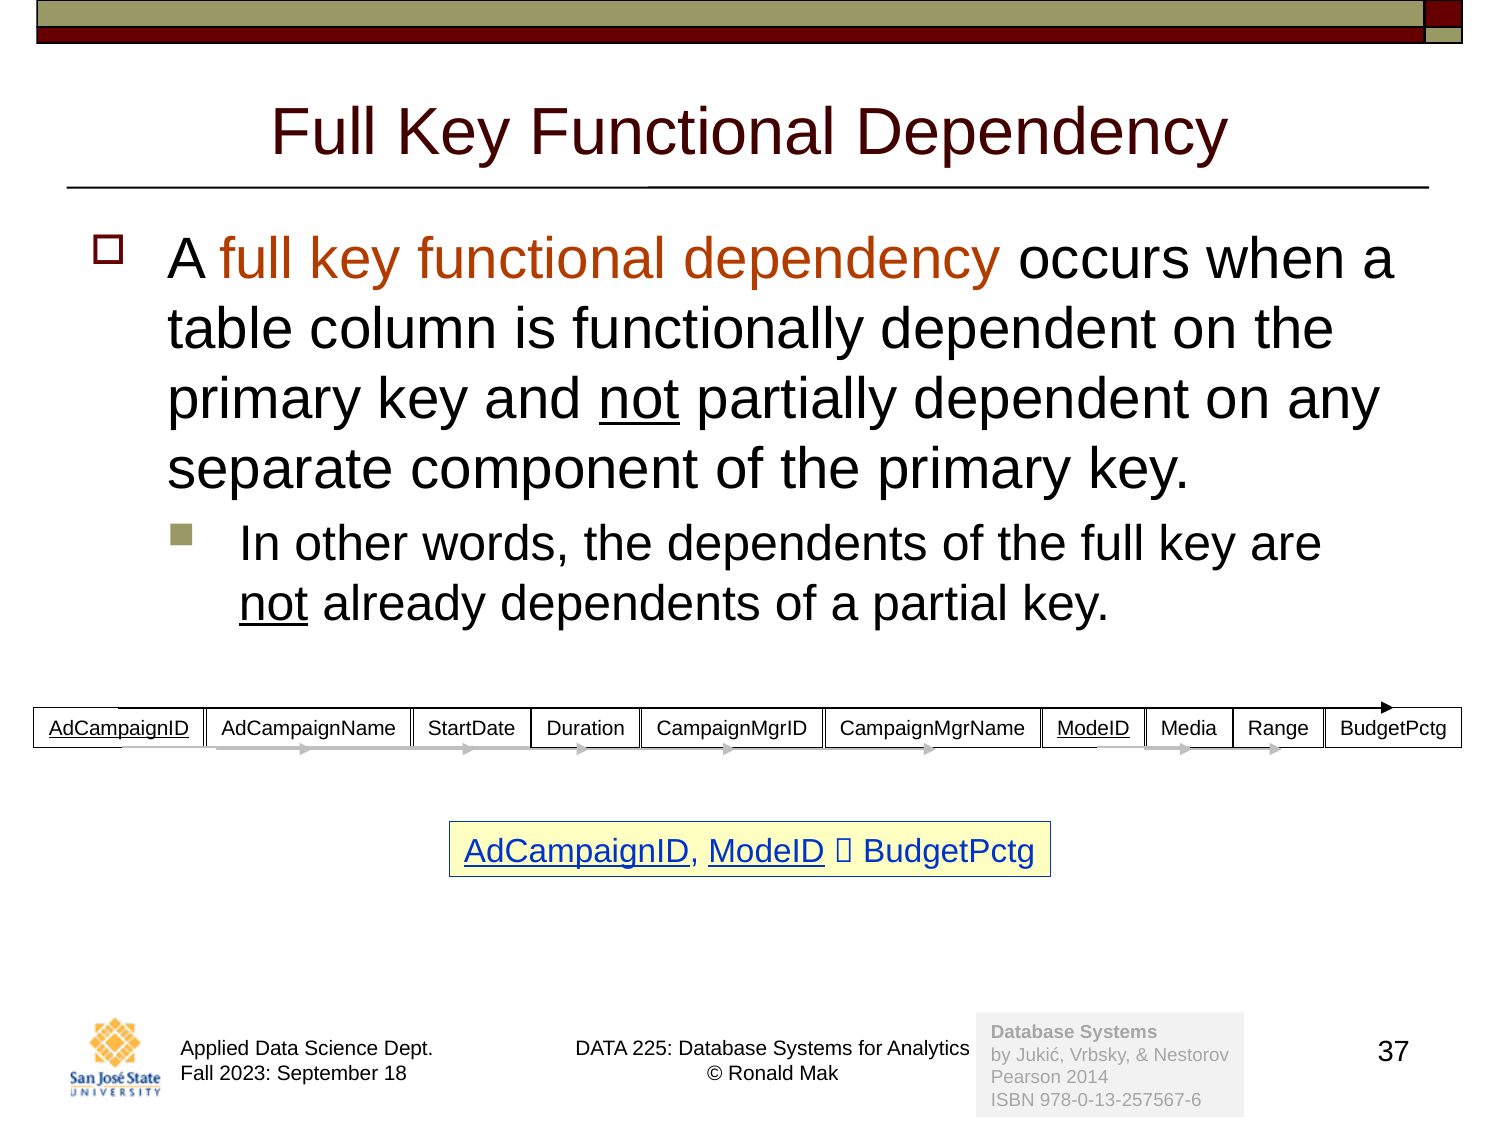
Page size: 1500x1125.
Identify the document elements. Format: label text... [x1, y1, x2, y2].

list A full key functional dependency occurs when a table column is functionally dependent on the primary key and not partially dependent on any separate component of the primary key. In other words, the dependents of the full key are not already dependents of a partial key. [75, 212, 1425, 653]
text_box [1096, 746, 1283, 750]
picture [60, 1012, 166, 1112]
text_box Database Systems by Jukić, Vrbsky, & Nestorov Pearson 2014 ISBN 978-0-13-257567-6 [976, 1012, 1244, 1118]
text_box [32, 707, 1463, 749]
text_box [122, 746, 937, 750]
slide_number 37 [1244, 1025, 1425, 1100]
title Full Key Functional Dependency [75, 67, 1425, 175]
text_box AdCampaignID, ModeID  BudgetPctg [449, 821, 1051, 877]
